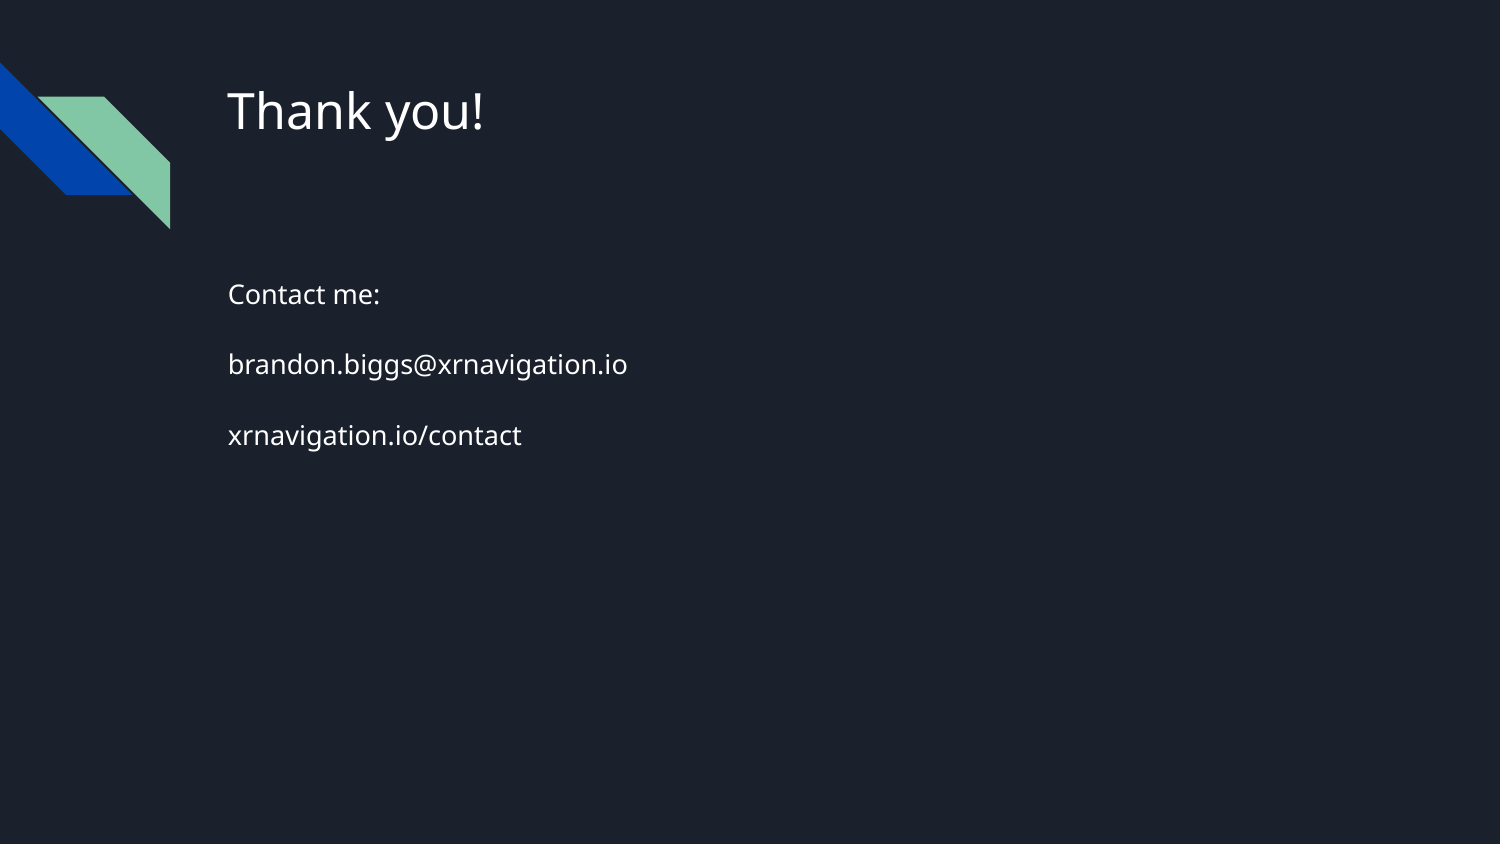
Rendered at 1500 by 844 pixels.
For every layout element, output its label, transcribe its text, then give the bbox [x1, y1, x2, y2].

title Thank you! [212, 64, 1368, 215]
list Contact me: brandon.biggs@xrnavigation.io xrnavigation.io/contact [212, 257, 1368, 735]
